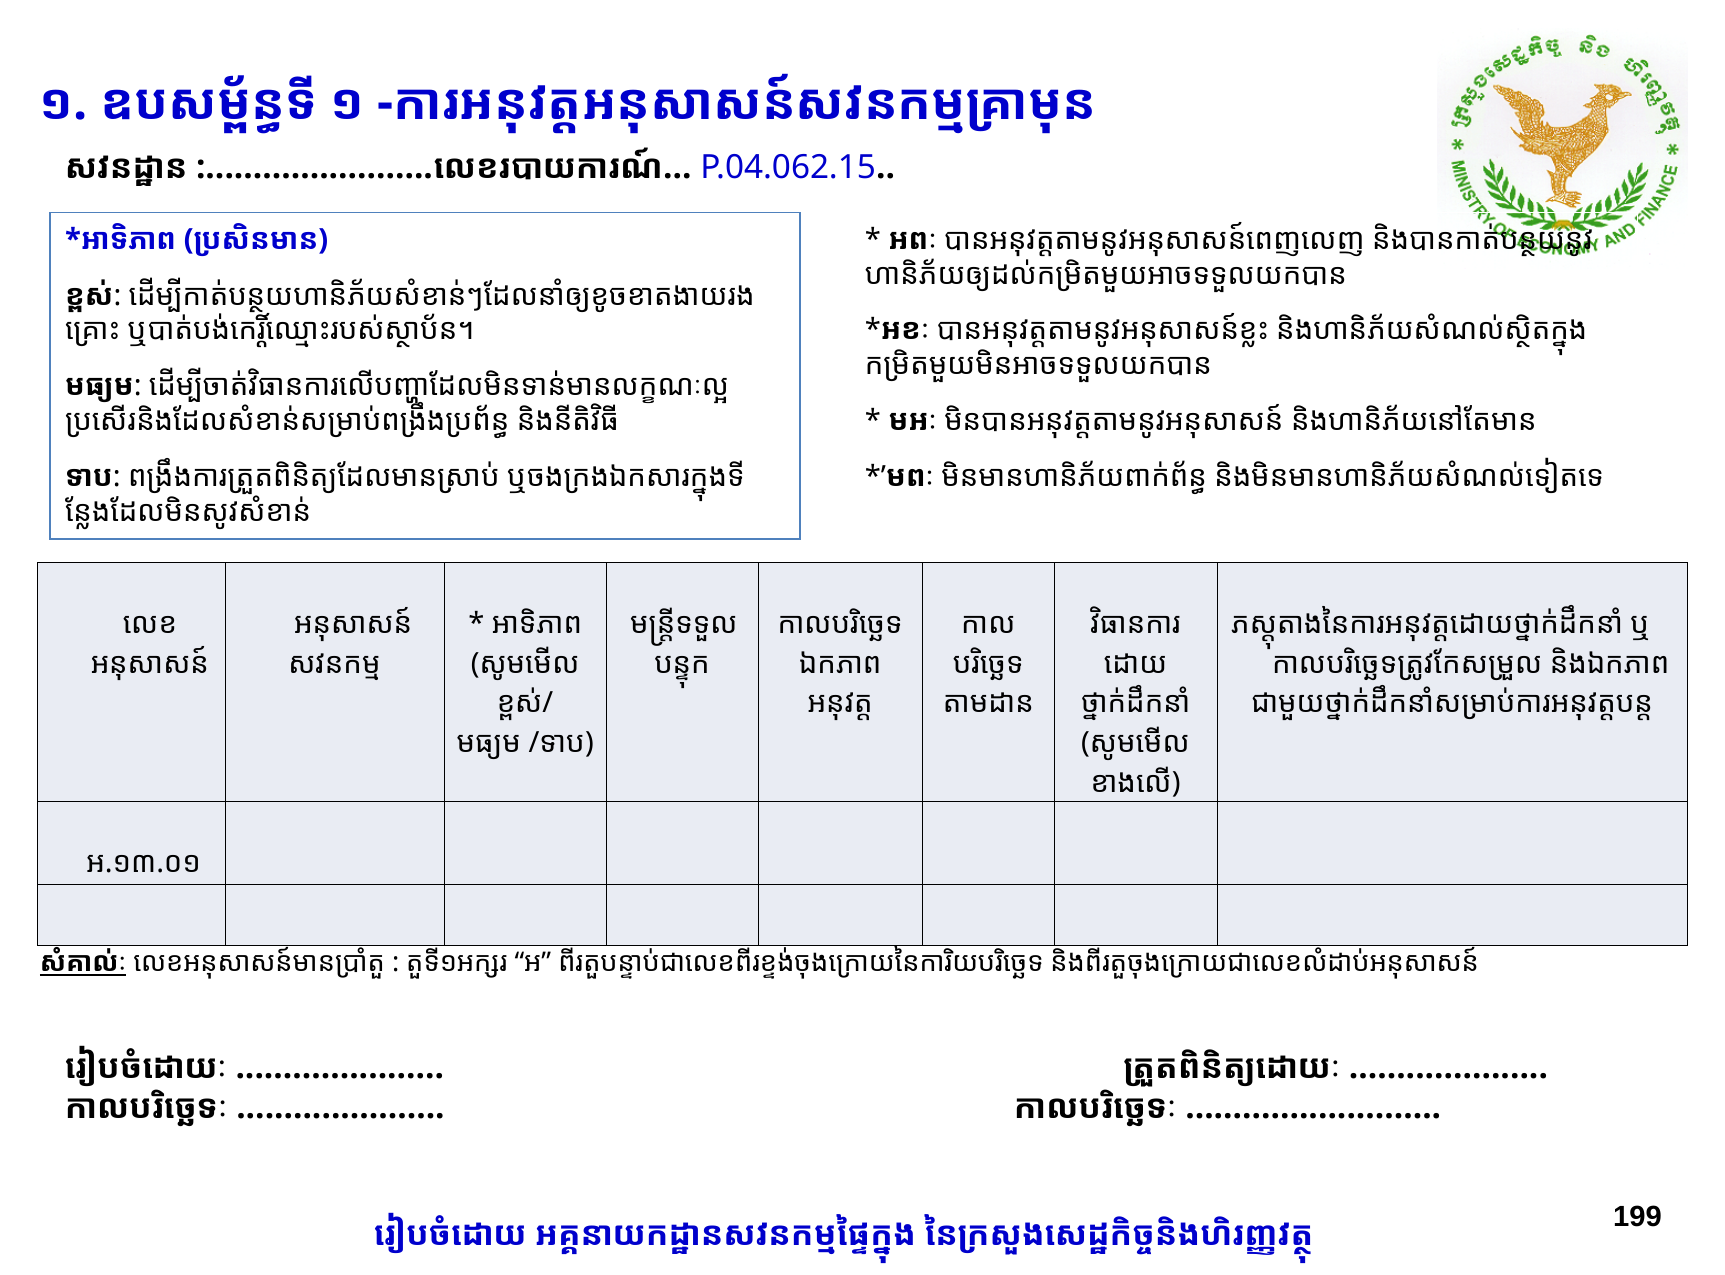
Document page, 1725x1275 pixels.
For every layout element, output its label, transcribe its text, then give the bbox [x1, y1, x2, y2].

table_cell [1218, 802, 1687, 884]
table_cell [1055, 802, 1217, 884]
table_cell [226, 802, 444, 884]
table_header កាលបរិច្ឆេទ ​ឯកភាព​អនុវត្ត [759, 563, 922, 801]
table_cell [226, 885, 444, 937]
table_cell អ.១៣.០១ [38, 802, 225, 884]
table_cell [445, 802, 606, 884]
table_header * អាទិភាព (សូមមើល ខ្ពស់/​មធ្យម /ទាប) [445, 563, 606, 801]
table_cell [38, 885, 225, 937]
table_cell [759, 885, 922, 937]
table_cell [1218, 885, 1687, 937]
text_box រៀបចំដោយៈ ...................... ត្រួតពិនិត្យដោយៈ ..................... កាលបរិច្ឆេទៈ ...................... កាលបរិច្ឆេទៈ ........................... [49, 1037, 1700, 1132]
table_cell [445, 885, 606, 937]
text_box *អាទិភាព (ប្រសិនមាន) ខ្ពស់: ដើម្បីកាត់បន្ថយហានិភ័យសំខាន់ៗដែលនាំឲ្យខូចខាតងាយ​រង​​​គ្រោះ ឬ​បាត់បង់​កេរ្តិ៍ឈ្មោះរបស់ស្ថាប័ន។ មធ្យម: ដើម្បីចាត់វិធានការលើបញ្ហាដែលមិនទាន់មានលក្ខណៈ​ល្អ​ប្រសើរ​និងដែលសំខាន់សម្រាប់ពង្រឹងប្រព័ន្ធ និងនីតិវិធី ទាប: ពង្រឹងការត្រួតពិនិត្យដែលមានស្រាប់ ឬចងក្រងឯកសារ​ក្នុង​ទី​ន្លែងដែល​មិនសូវសំខាន់ [49, 212, 800, 539]
table_cell [923, 802, 1054, 884]
text_box សវនដ្ឋាន :........................លេខរបាយការណ៍... P.04.062.15.. [50, 137, 988, 193]
table_cell [607, 802, 758, 884]
text_box សំគាល់ៈ លេខអនុសាសន៍មានប្រាំតួ : តួទី១អក្សរ “អ” ពីរតួបន្ទាប់ជាលេខពីរខ្ទង់ចុងក្រោយនៃការិយបរិច្ឆេទ និងពីរតួចុងក្រោយជាលេខលំដាប់អនុសាសន៍ [24, 937, 1700, 1018]
table_header កាល បរិច្ឆេទ តាមដាន [923, 563, 1054, 801]
table_header វិធានការដោយថ្នាក់ដឹកនាំ (សូមមើលខាងលើ) [1055, 563, 1217, 801]
table_cell [923, 885, 1054, 937]
text_box ១. ឧបសម្ព័ន្ធទី ១ -ការអនុវត្តអនុសាសន៍សវនកម្មគ្រាមុន [24, 62, 1313, 138]
table_header លេខ អនុសាសន៍ [38, 563, 225, 801]
picture [1437, 28, 1688, 270]
table_cell [1055, 885, 1217, 937]
table_cell [607, 885, 758, 937]
table_header អនុសាសន៍សវនកម្ម [226, 563, 444, 801]
table_header មន្ត្រីទទួល បន្ទុក [607, 563, 758, 801]
table_header ភស្តុតាងនៃការអនុវត្តដោយថ្នាក់ដឹកនាំ ឬ កាល​បរិច្ឆេទត្រូវកែសម្រួល និងឯកភាពជាមួយ​ថ្នាក់ដឹកនាំសម្រាប់ការអនុវត្តបន្ត [1218, 563, 1687, 801]
table_cell [759, 802, 922, 884]
text_box * អពៈ បានអនុវត្តតាមនូវអនុសាសន៍ពេញលេញ និងបានកាត់បន្ថយនូវហានិភ័យឲ្យដល់កម្រិតមួយអាចទទួលយកបាន *អខៈ បានអនុវត្តតាមនូវអនុសាសន៍ខ្លះ និងហានិភ័យសំណល់ស្ថិតក្នុងកម្រិតមួយមិនអាចទទួលយកបាន * មអៈ មិនបានអនុវត្តតាមនូវអនុសាសន៍ និងហានិភ័យនៅតែមាន *’មពៈ មិនមានហានិភ័យពាក់ព័ន្ធ និងមិនមានហានិភ័យសំណល់ទៀតទេ [849, 212, 1638, 539]
